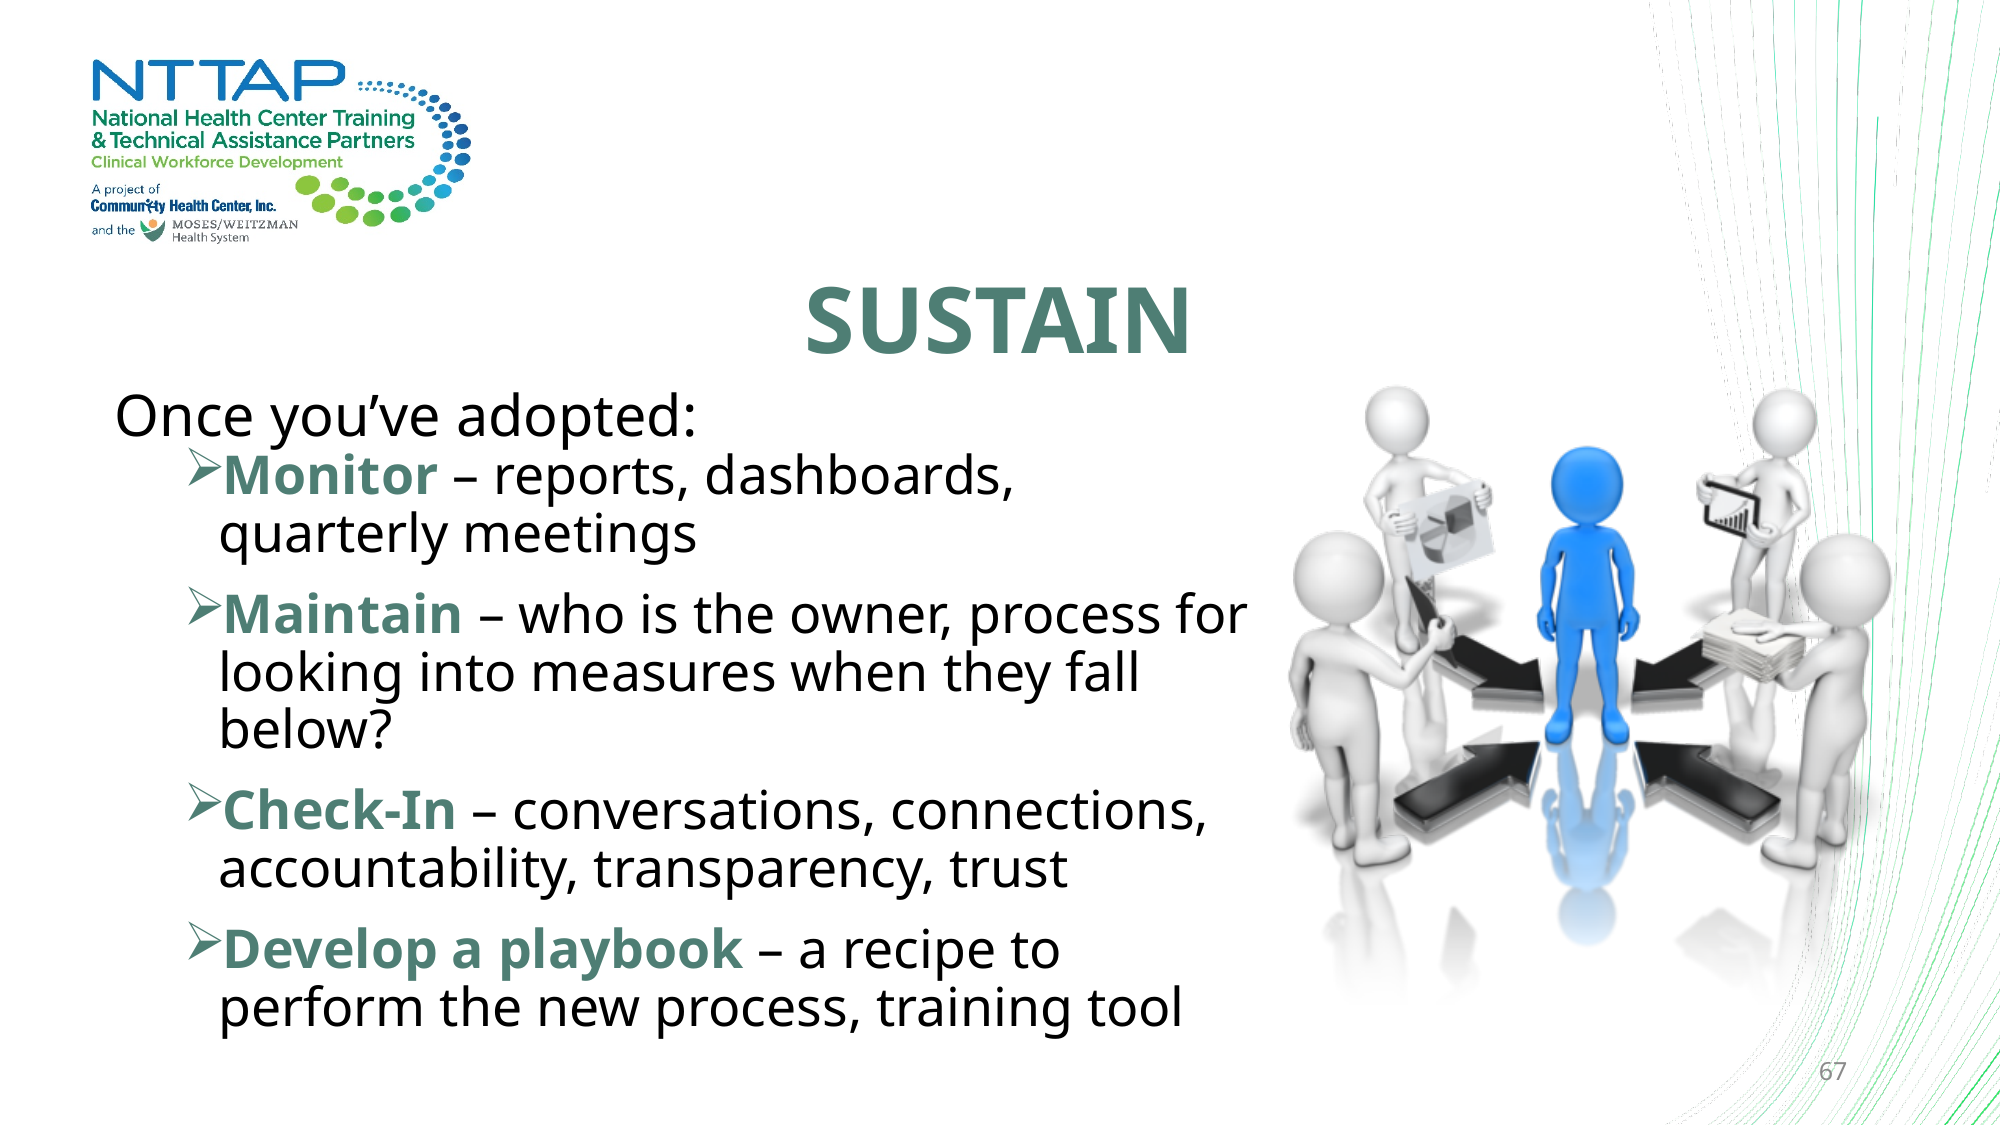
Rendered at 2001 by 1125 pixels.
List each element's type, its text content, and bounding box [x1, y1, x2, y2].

picture [91, 59, 471, 244]
picture [1588, 0, 2000, 261]
text_box Once you’ve adopted: Monitor – reports, dashboards, quarterly meetings Maintain – who is the owner, process for looking into measures when they fall below? Check-In – conversations, connections, accountability, transparency, trust Develop a playbook – a recipe to perform the new process, training tool [99, 379, 1275, 1058]
text_box SUSTAIN [0, 261, 2000, 387]
picture [1274, 379, 2000, 1125]
